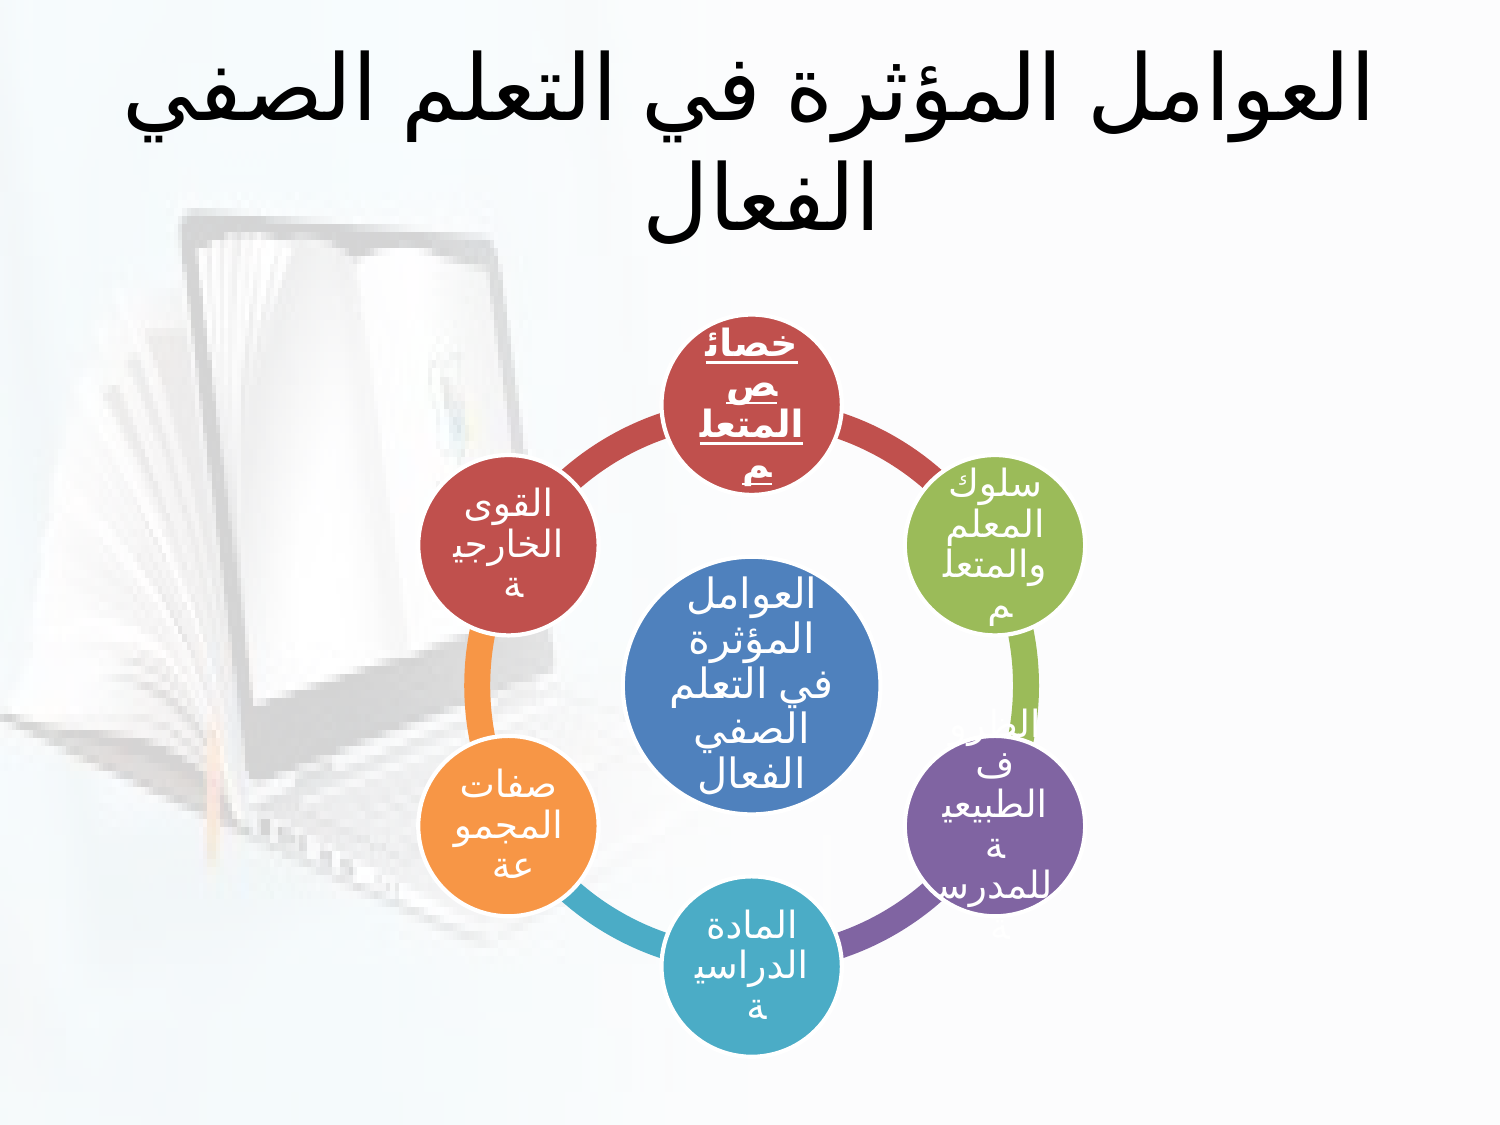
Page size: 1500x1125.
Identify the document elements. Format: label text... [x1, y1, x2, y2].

title العوامل المؤثرة في التعلم الصفي الفعال [75, 45, 1425, 233]
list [76, 314, 1427, 1058]
